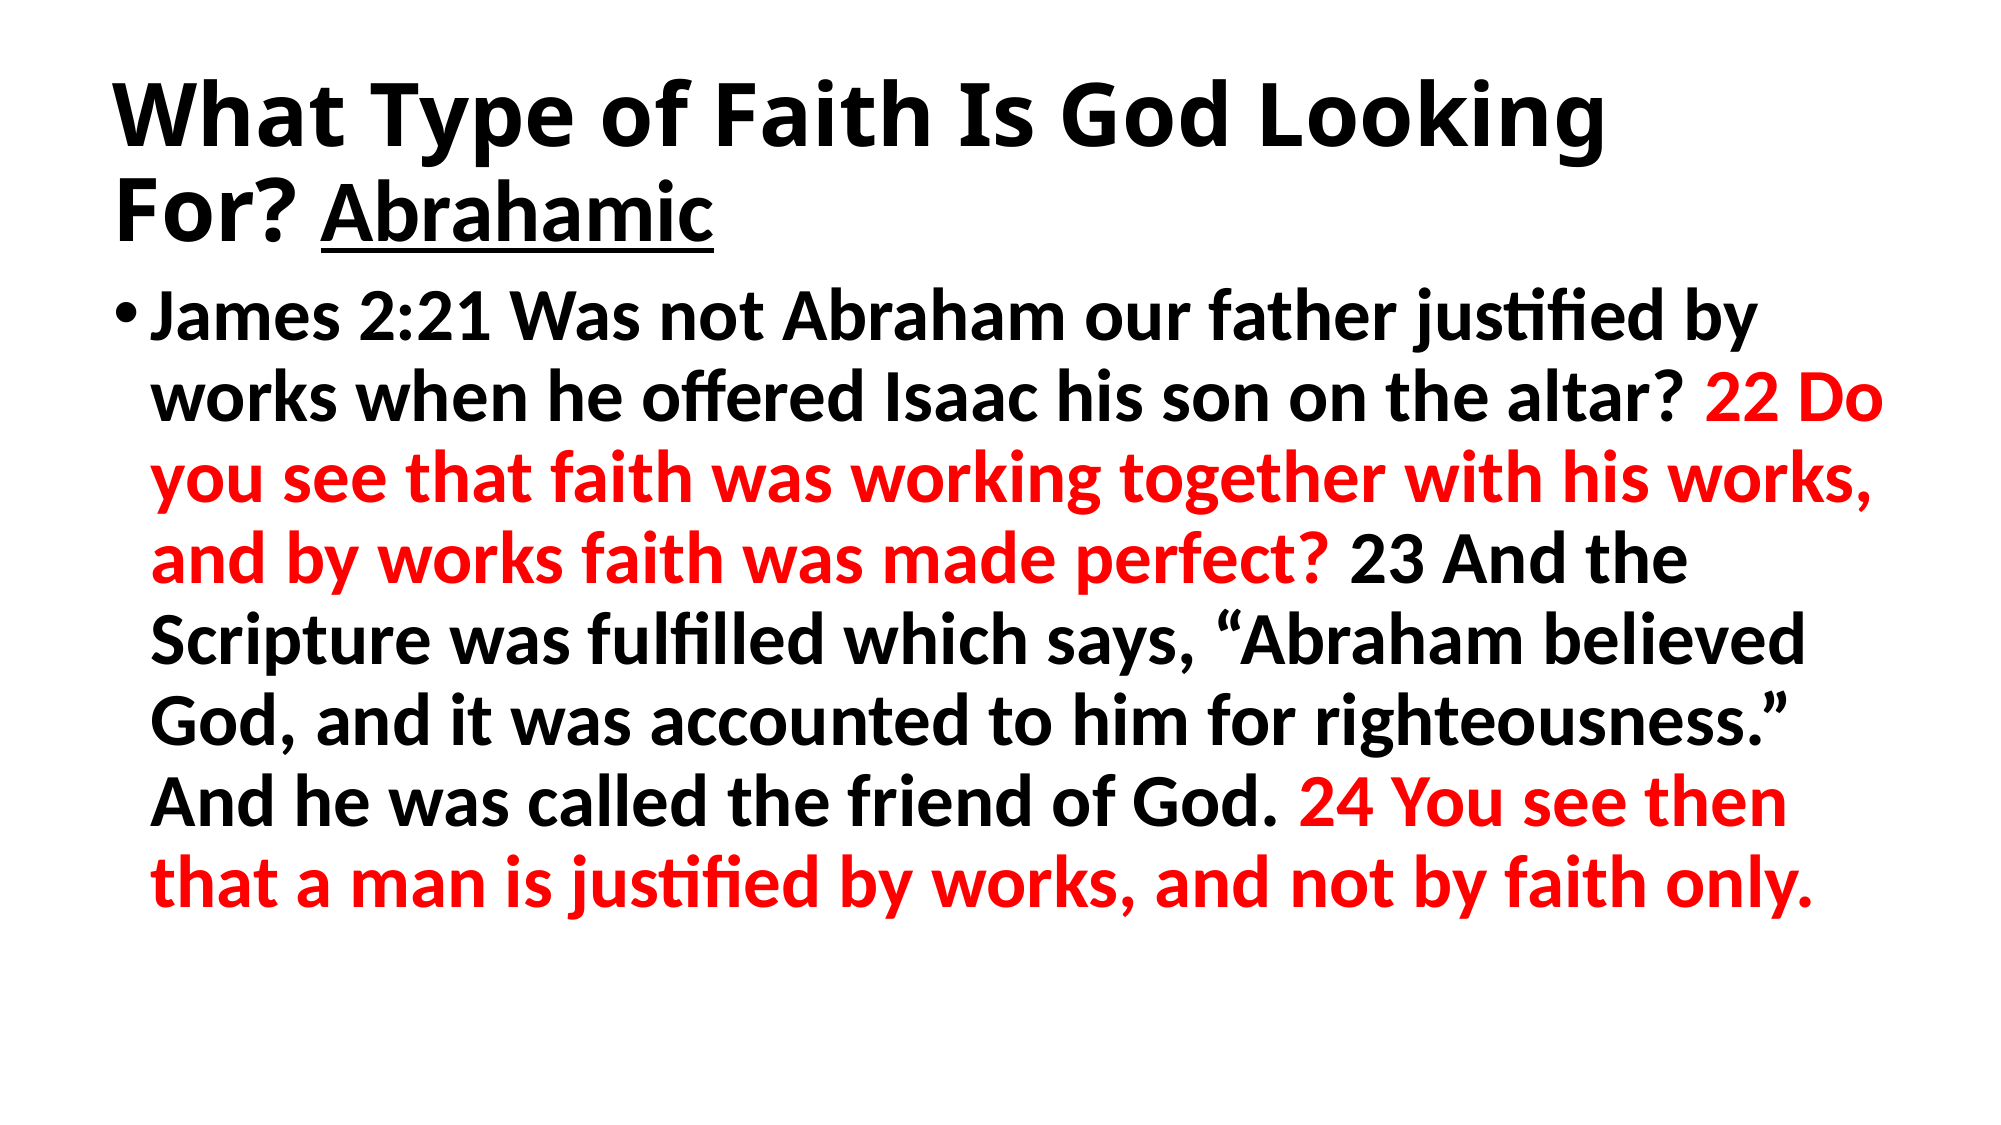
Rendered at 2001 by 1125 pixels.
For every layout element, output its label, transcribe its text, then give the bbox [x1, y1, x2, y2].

list James 2:21 Was not Abraham our father justified by works when he offered Isaac his son on the altar? 22 Do you see that faith was working together with his works, and by works faith was made perfect? 23 And the Scripture was fulfilled which says, “Abraham believed God, and it was accounted to him for righteousness.” And he was called the friend of God. 24 You see then that a man is justified by works, and not by faith only. [98, 268, 1930, 1088]
text_box What Type of Faith Is God Looking For? Abrahamic [97, 63, 1823, 269]
